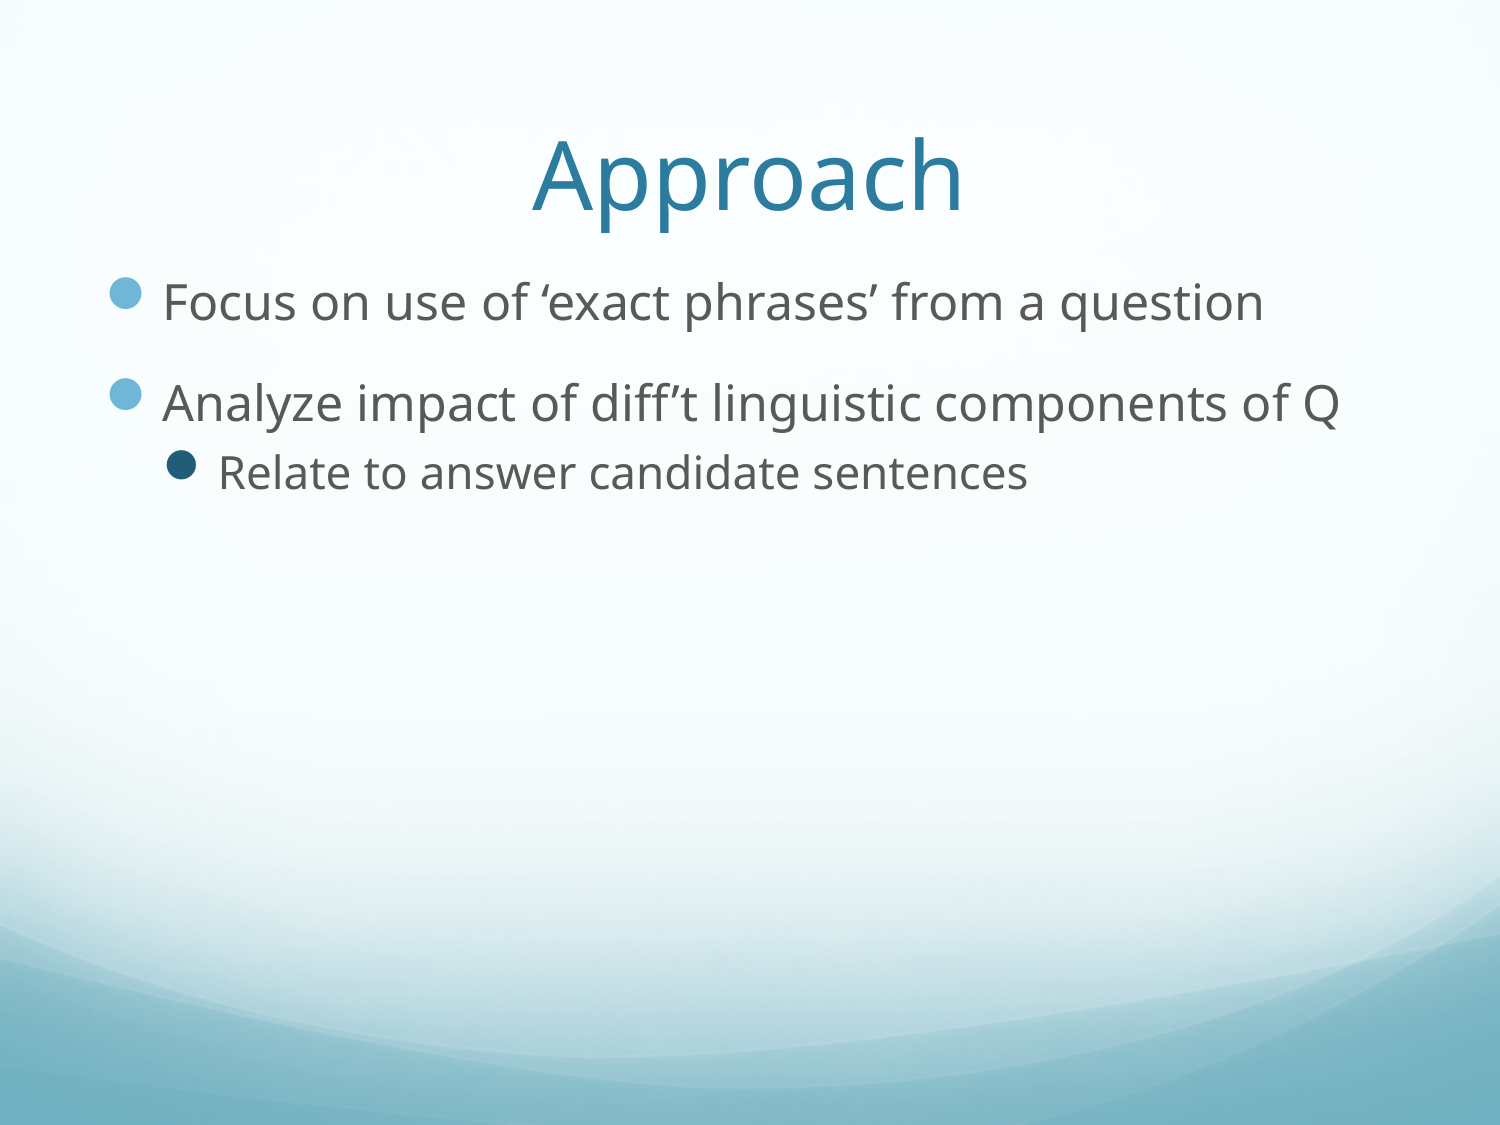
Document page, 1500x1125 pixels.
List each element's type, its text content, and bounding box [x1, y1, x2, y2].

title Approach [90, 17, 1410, 237]
list Focus on use of ‘exact phrases’ from a question Analyze impact of diff’t linguistic components of Q Relate to answer candidate sentences [90, 262, 1410, 975]
